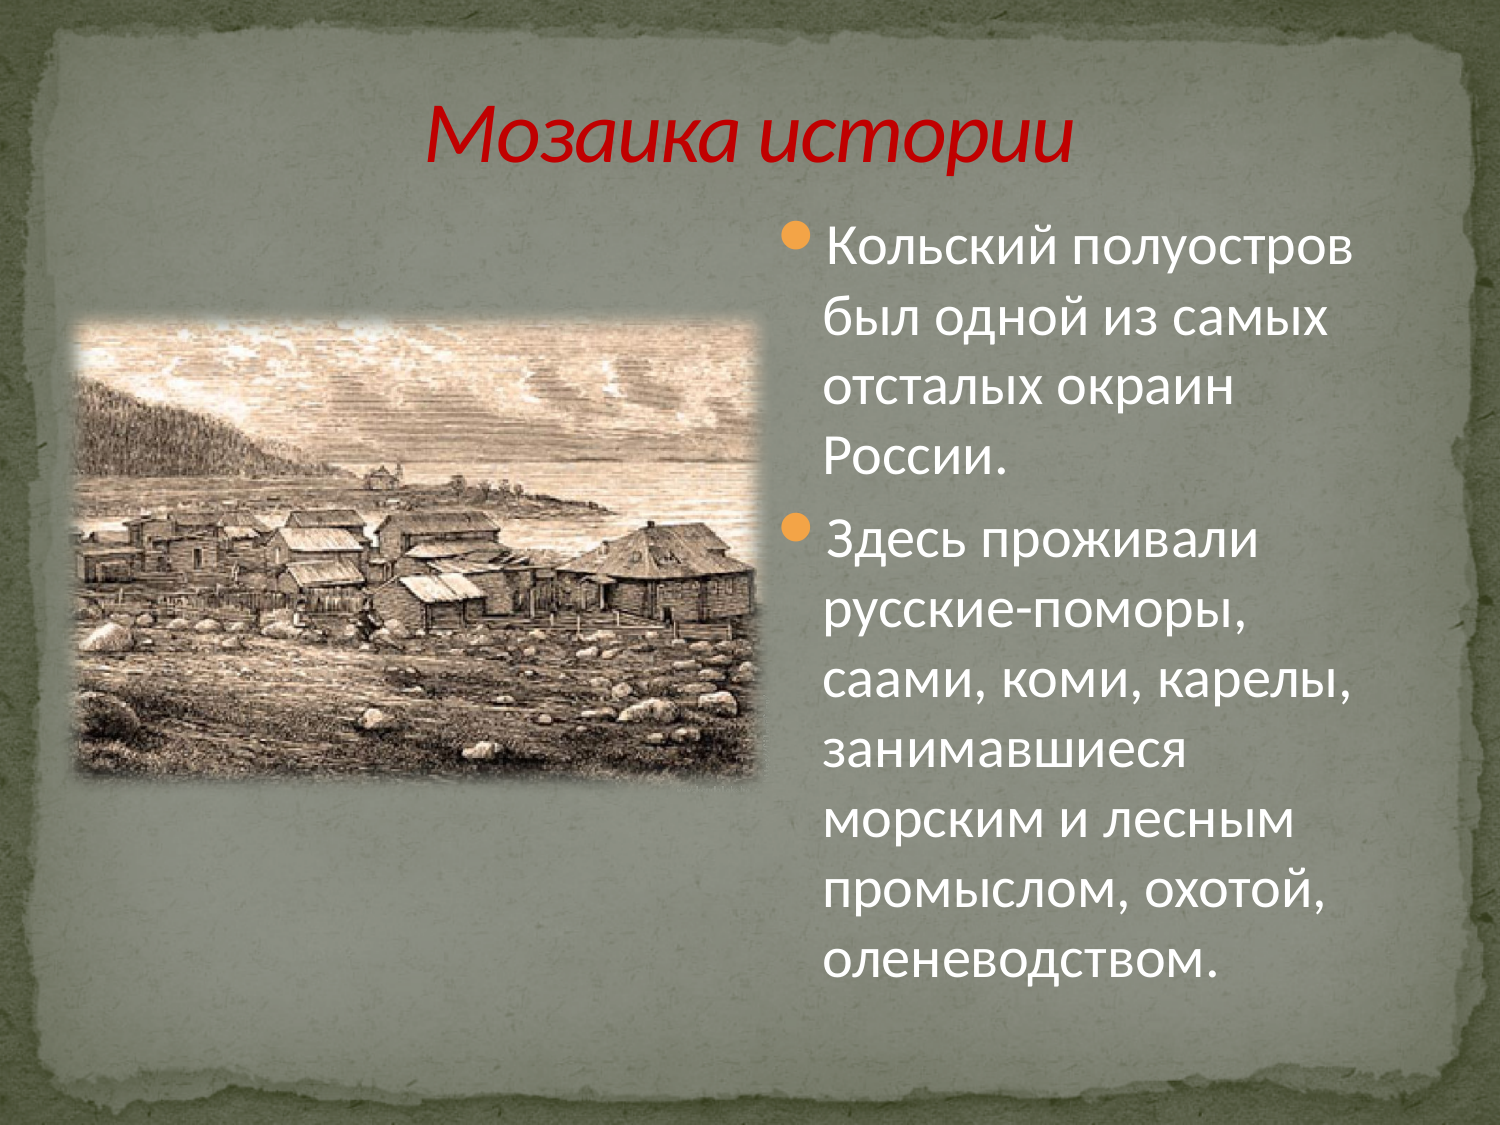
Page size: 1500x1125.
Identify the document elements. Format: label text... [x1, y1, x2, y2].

title Мозаика истории [74, 24, 1425, 188]
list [61, 306, 772, 795]
list Кольский полуостров был одной из самых отсталых окраин России. Здесь проживали русские-поморы, саами, коми, карелы, занимавшиеся морским и лесным промыслом, охотой, оленеводством. [762, 199, 1429, 1000]
